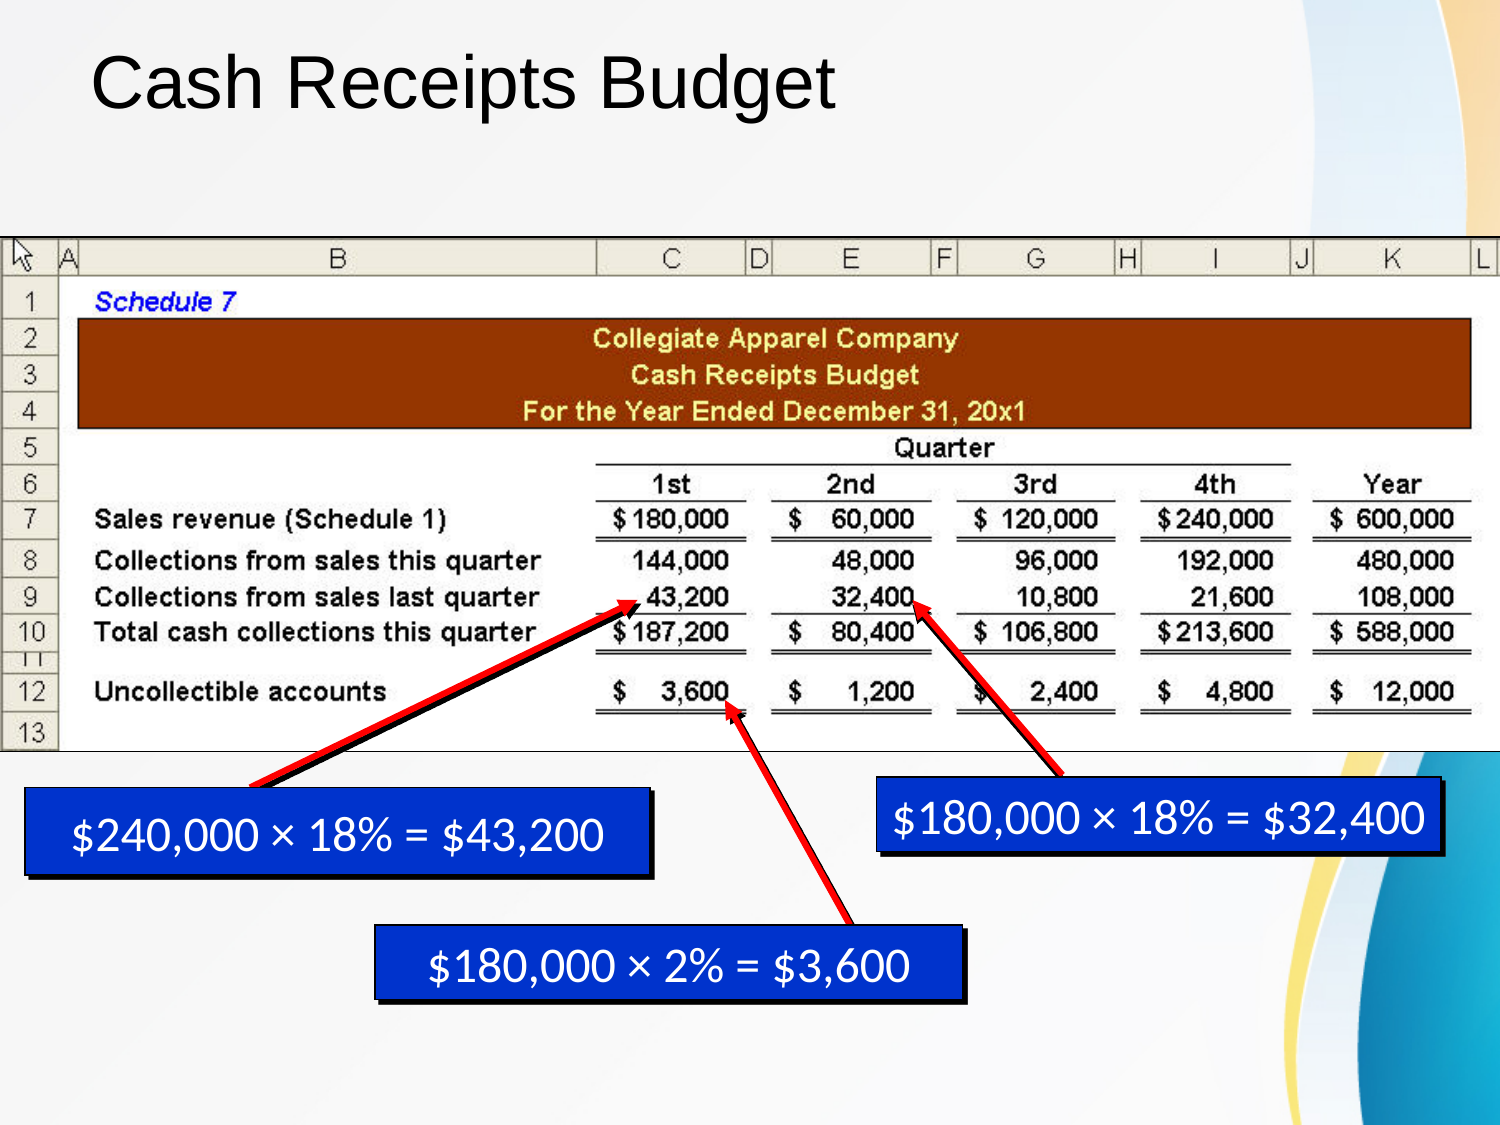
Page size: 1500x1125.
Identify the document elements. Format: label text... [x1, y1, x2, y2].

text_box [374, 699, 963, 1002]
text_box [24, 599, 650, 875]
picture [0, 0, 1500, 236]
picture [0, 237, 1500, 751]
picture [0, 752, 1500, 1125]
title Cash Receipts Budget [74, 30, 1426, 127]
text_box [841, 599, 1477, 854]
